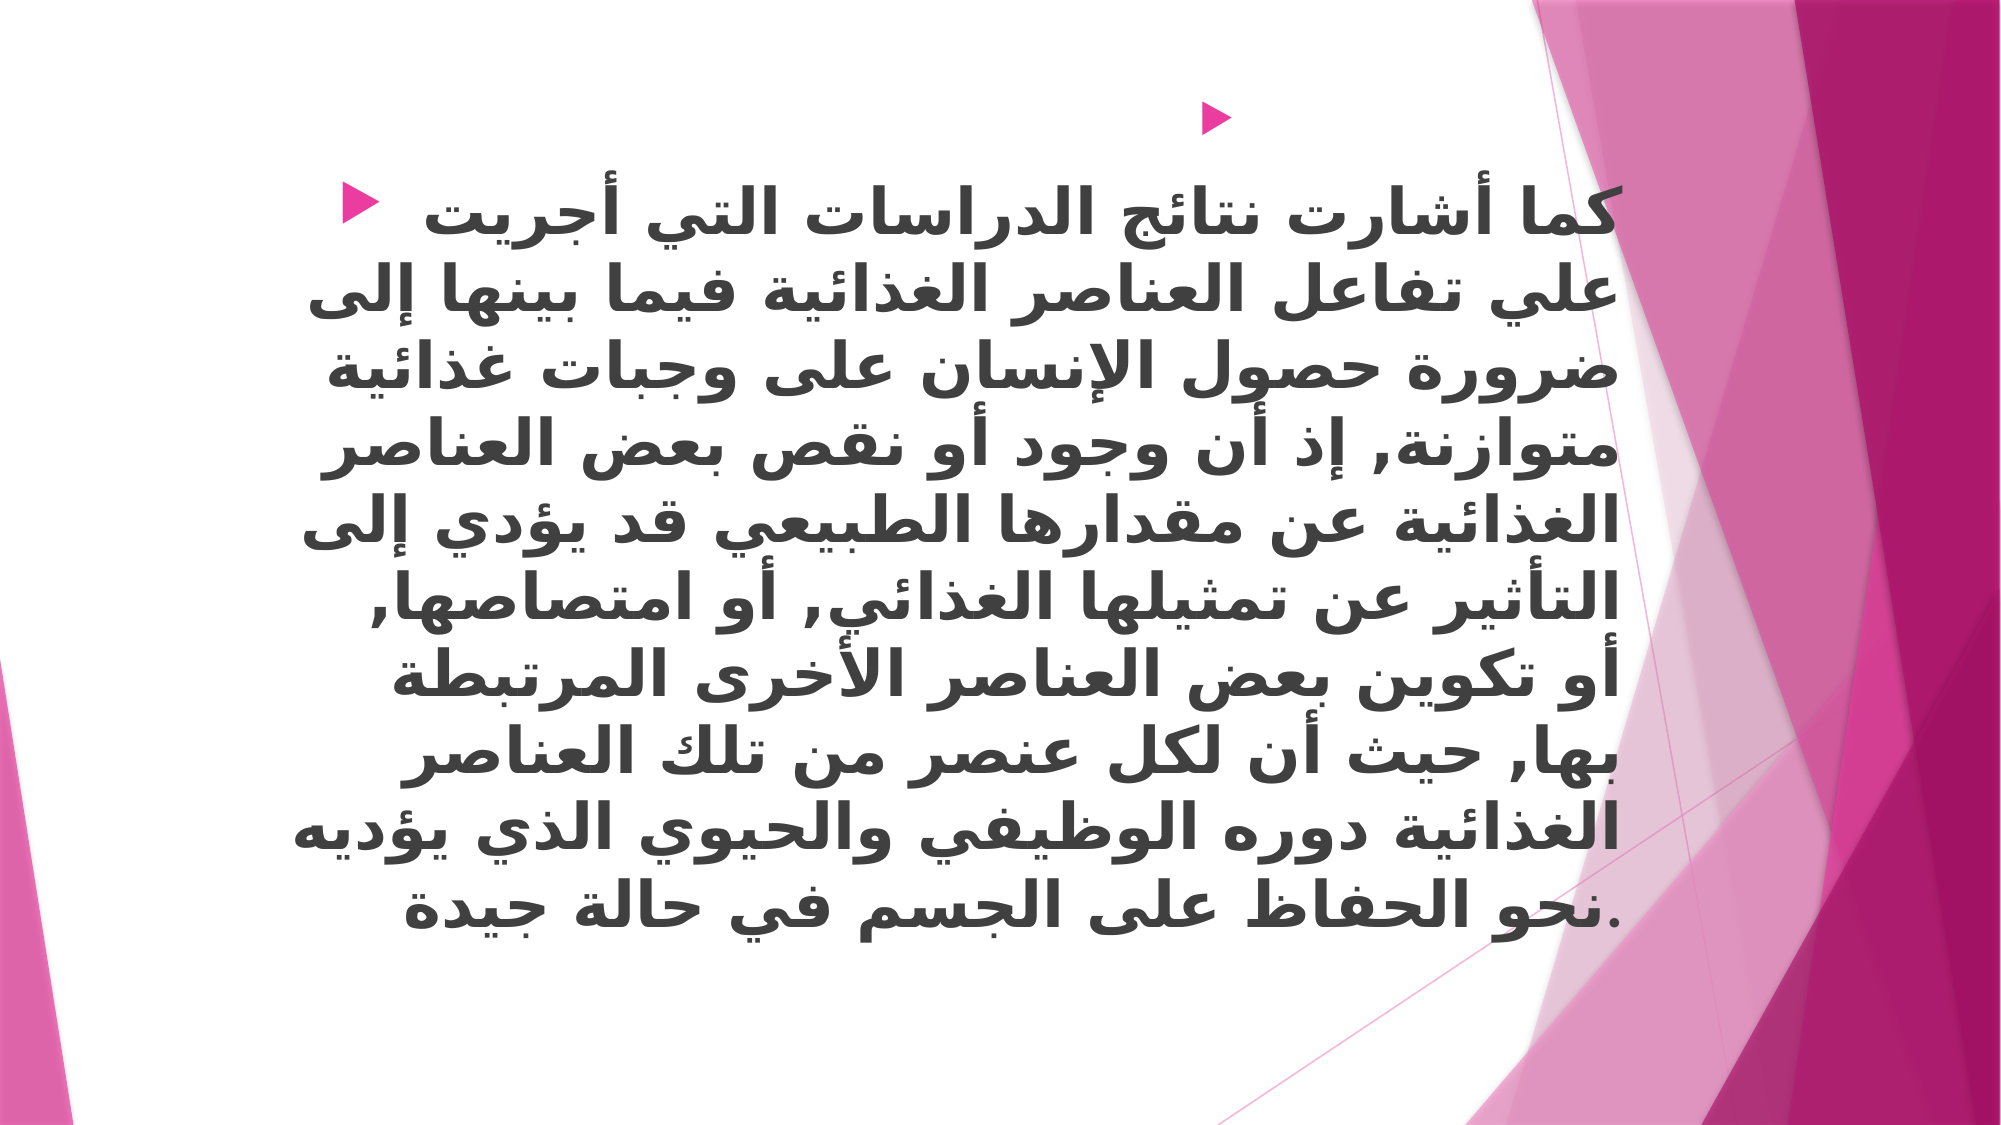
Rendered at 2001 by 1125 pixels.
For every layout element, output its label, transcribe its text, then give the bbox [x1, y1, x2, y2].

list كما أشارت نتائج الدراسات التي أجريت علي تفاعل العناصر الغذائية فيما بينها إلى ضرورة حصول الإنسان على وجبات غذائية متوازنة, إذ أن وجود أو نقص بعض العناصر الغذائية عن مقدارها الطبيعي قد يؤدي إلى التأثير عن تمثيلها الغذائي, أو امتصاصها, أو تكوين بعض العناصر الأخرى المرتبطة بها, حيث أن لكل عنصر من تلك العناصر الغذائية دوره الوظيفي والحيوي الذي يؤديه نحو الحفاظ على الجسم في حالة جيدة. [227, 85, 1638, 1010]
